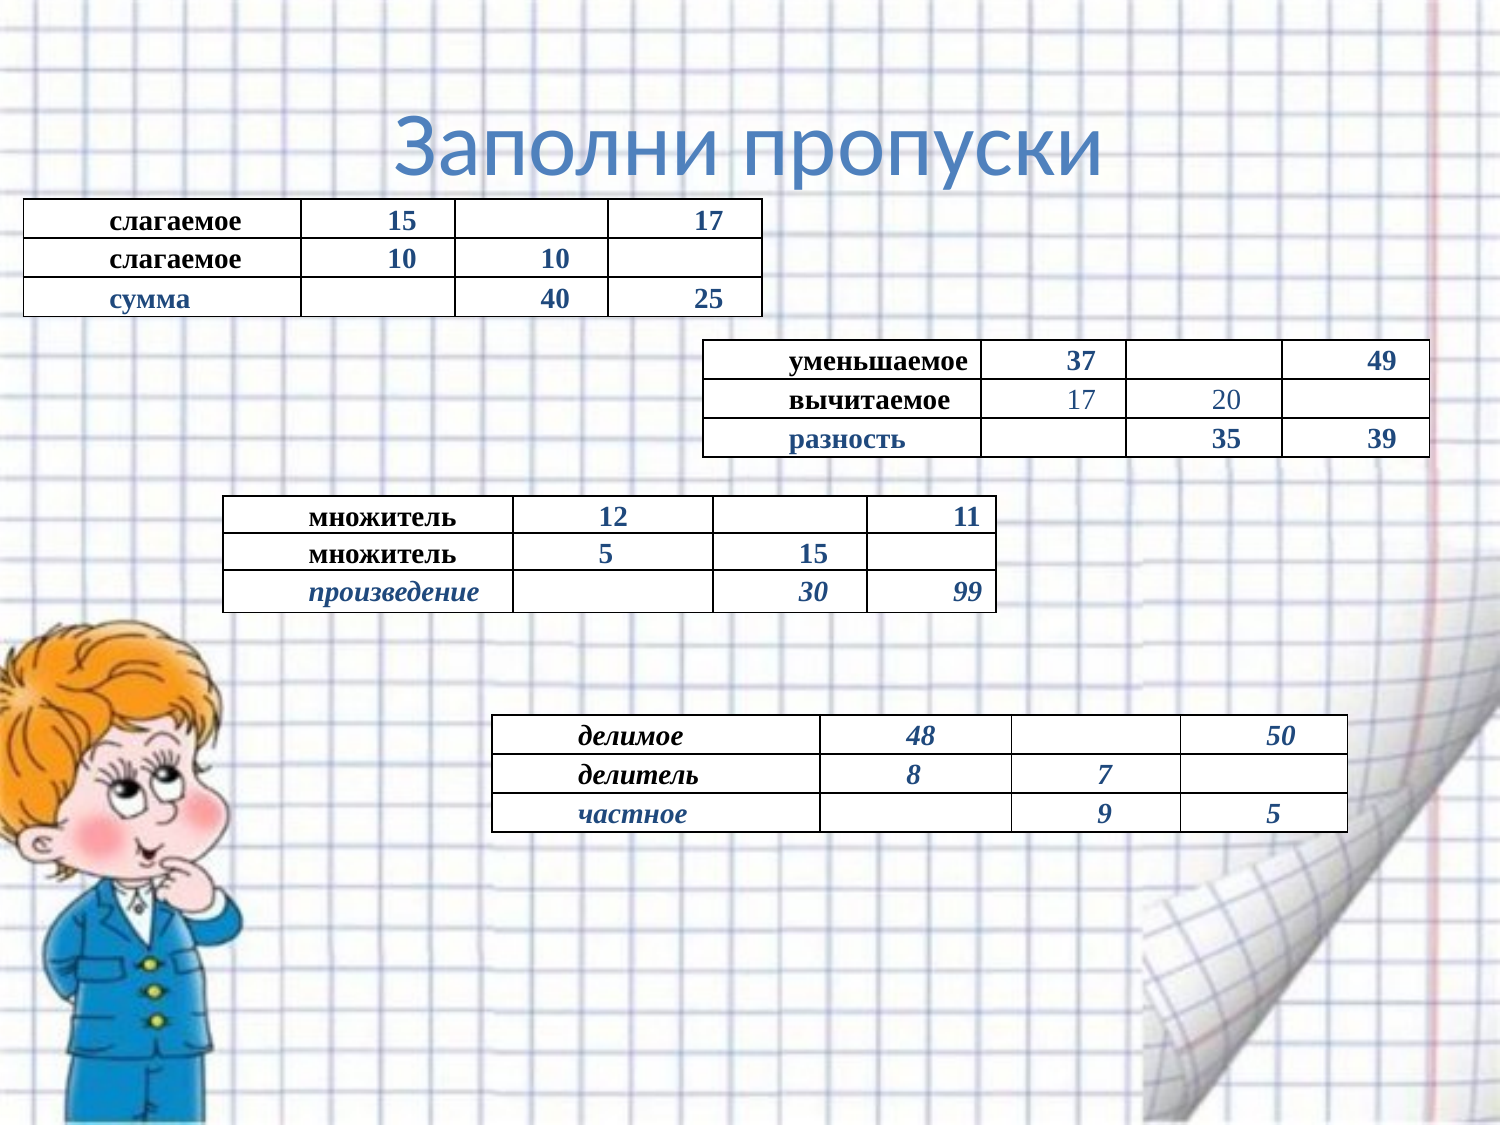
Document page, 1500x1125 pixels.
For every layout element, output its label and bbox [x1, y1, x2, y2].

list [0, 0, 1500, 1125]
